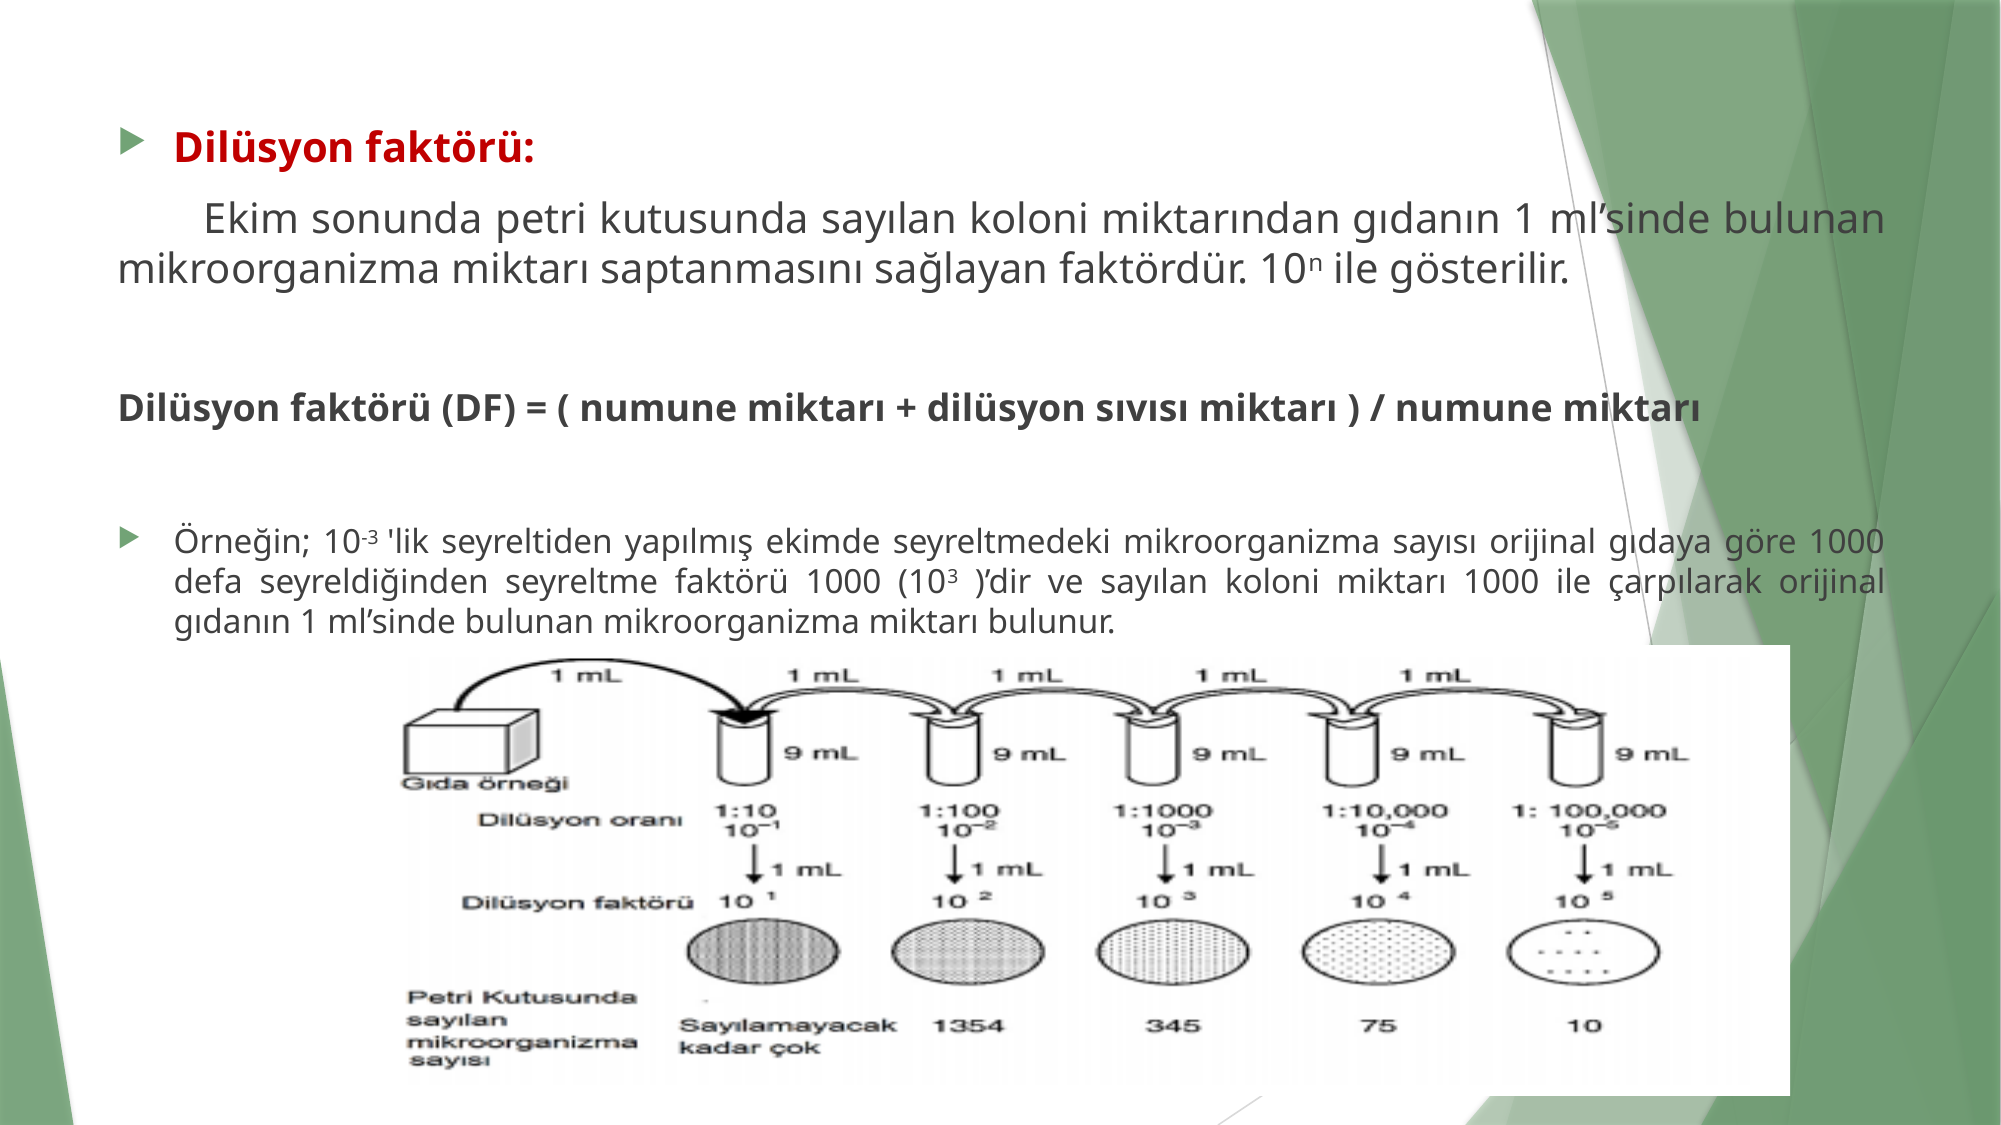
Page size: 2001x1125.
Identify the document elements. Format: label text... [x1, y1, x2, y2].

picture [369, 644, 1791, 1096]
list Dilüsyon faktörü: Ekim sonunda petri kutusunda sayılan koloni miktarından gıdanın 1 ml’sinde bulunan mikroorganizma miktarı saptanmasını sağlayan faktördür. 10n ile gösterilir. Dilüsyon faktörü (DF) = ( numune miktarı + dilüsyon sıvısı miktarı ) / numune miktarı Örneğin; 10-3 'lik seyreltiden yapılmış ekimde seyreltmedeki mikroorganizma sayısı orijinal gıdaya göre 1000 defa seyreldiğinden seyreltme faktörü 1000 (103 )’dir ve sayılan koloni miktarı 1000 ile çarpılarak orijinal gıdanın 1 ml’sinde bulunan mikroorganizma miktarı bulunur. [102, 113, 1903, 857]
